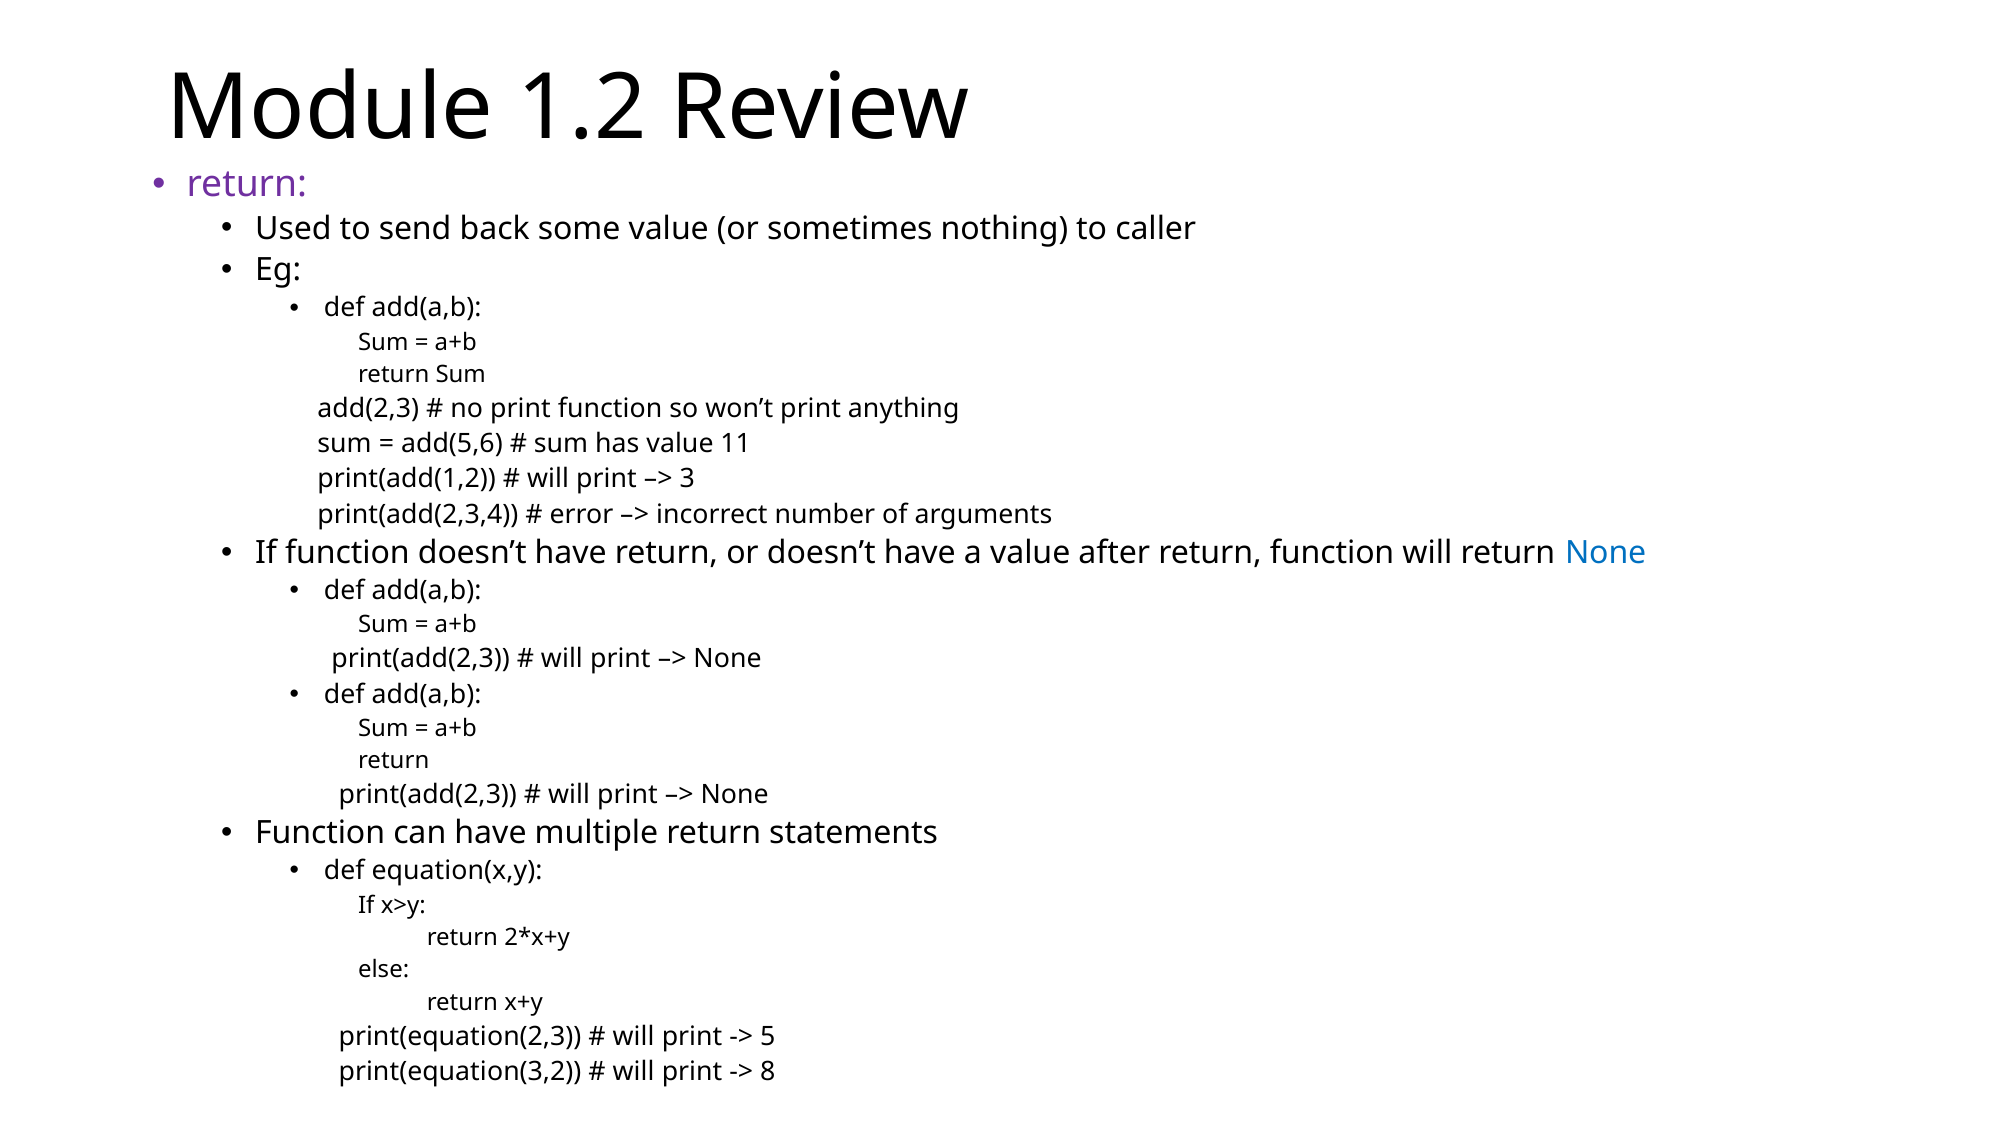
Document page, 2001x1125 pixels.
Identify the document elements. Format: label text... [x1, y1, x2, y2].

list return: Used to send back some value (or sometimes nothing) to caller Eg: def add(a,b): Sum = a+b return Sum add(2,3) # no print function so won’t print anything sum = add(5,6) # sum has value 11 print(add(1,2)) # will print –> 3 print(add(2,3,4)) # error –> incorrect number of arguments If function doesn’t have return, or doesn’t have a value after return, function will return None def add(a,b): Sum = a+b print(add(2,3)) # will print –> None def add(a,b): Sum = a+b return print(add(2,3)) # will print –> None Function can have multiple return statements def equation(x,y): If x>y: return 2*x+y else: return x+y print(equation(2,3)) # will print -> 5 print(equation(3,2)) # will print -> 8 [137, 157, 1863, 1104]
title Module 1.2 Review [151, 0, 1877, 218]
